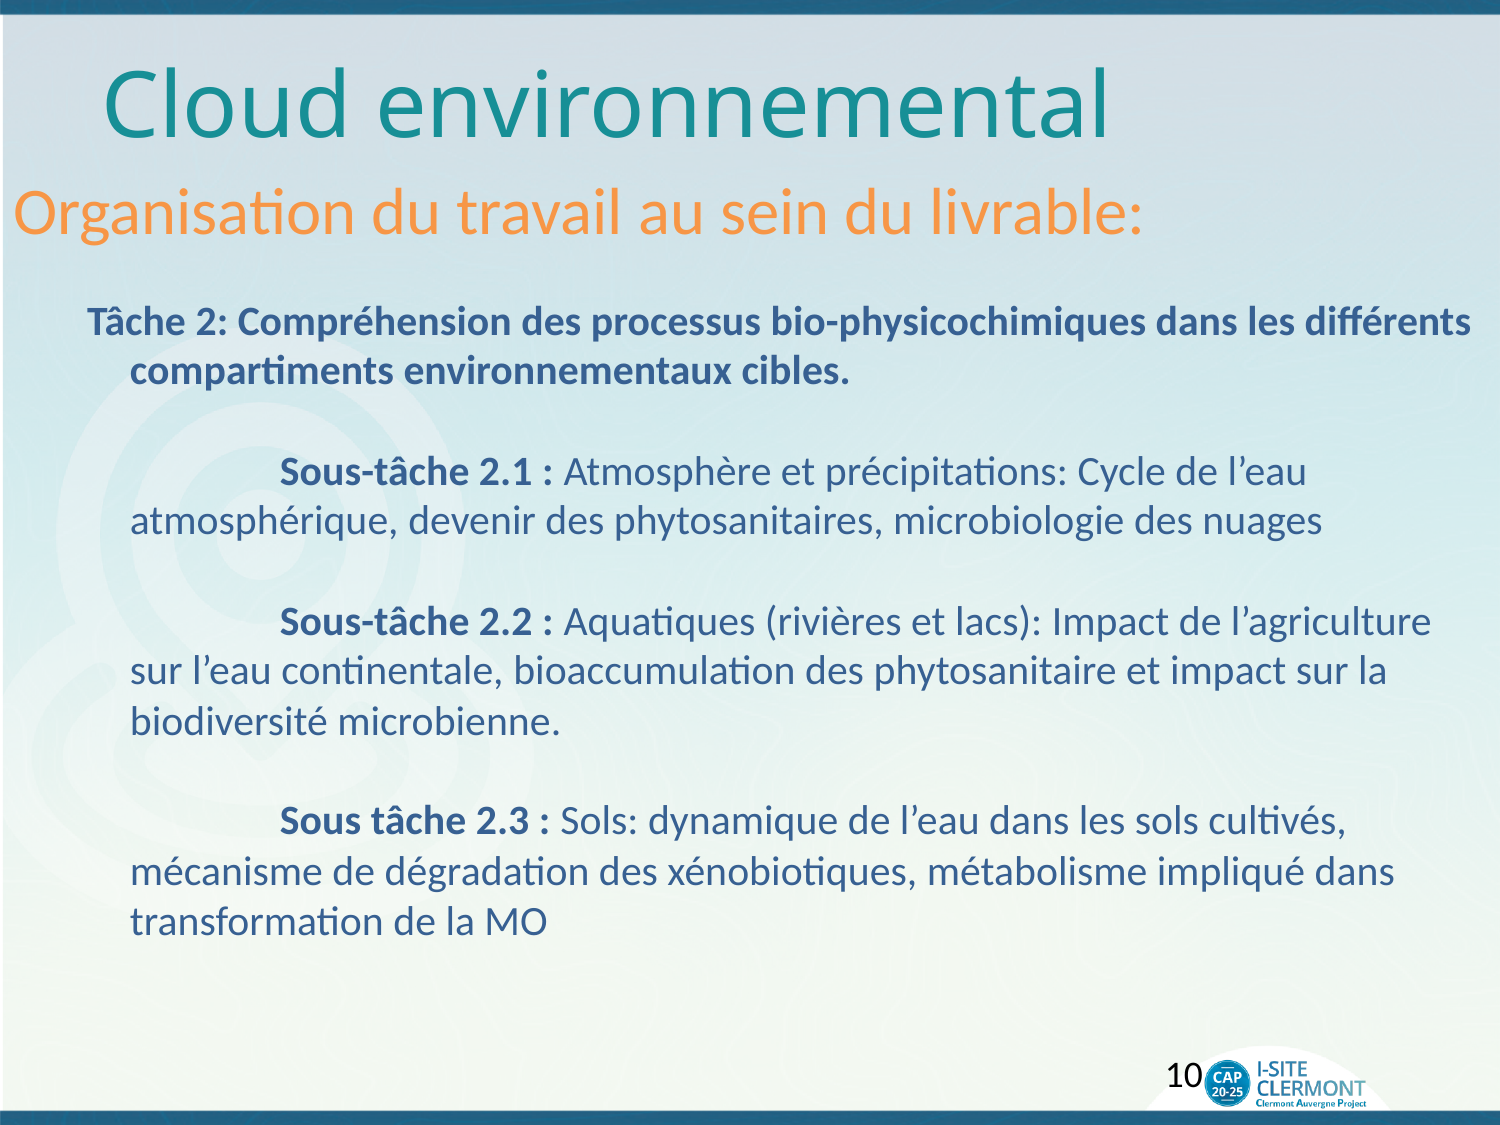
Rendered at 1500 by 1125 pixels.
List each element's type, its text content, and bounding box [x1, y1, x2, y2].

picture [0, 0, 1500, 160]
slide_number 10 [1149, 1042, 1500, 1103]
text_box Organisation du travail au sein du livrable: Tâche 2: Compréhension des processus bio-physicochimiques dans les différents compartiments environnementaux cibles. Sous-tâche 2.1 : Atmosphère et précipitations: Cycle de l’eau atmosphérique, devenir des phytosanitaires, microbiologie des nuages Sous-tâche 2.2 : Aquatiques (rivières et lacs): Impact de l’agriculture sur l’eau continentale, bioaccumulation des phytosanitaire et impact sur la biodiversité microbienne. Sous tâche 2.3 : Sols: dynamique de l’eau dans les sols cultivés, mécanisme de dégradation des xénobiotiques, métabolisme impliqué dans transformation de la MO [0, 160, 1500, 951]
picture [0, 951, 1500, 1125]
title Cloud environnemental [75, 7, 1140, 160]
